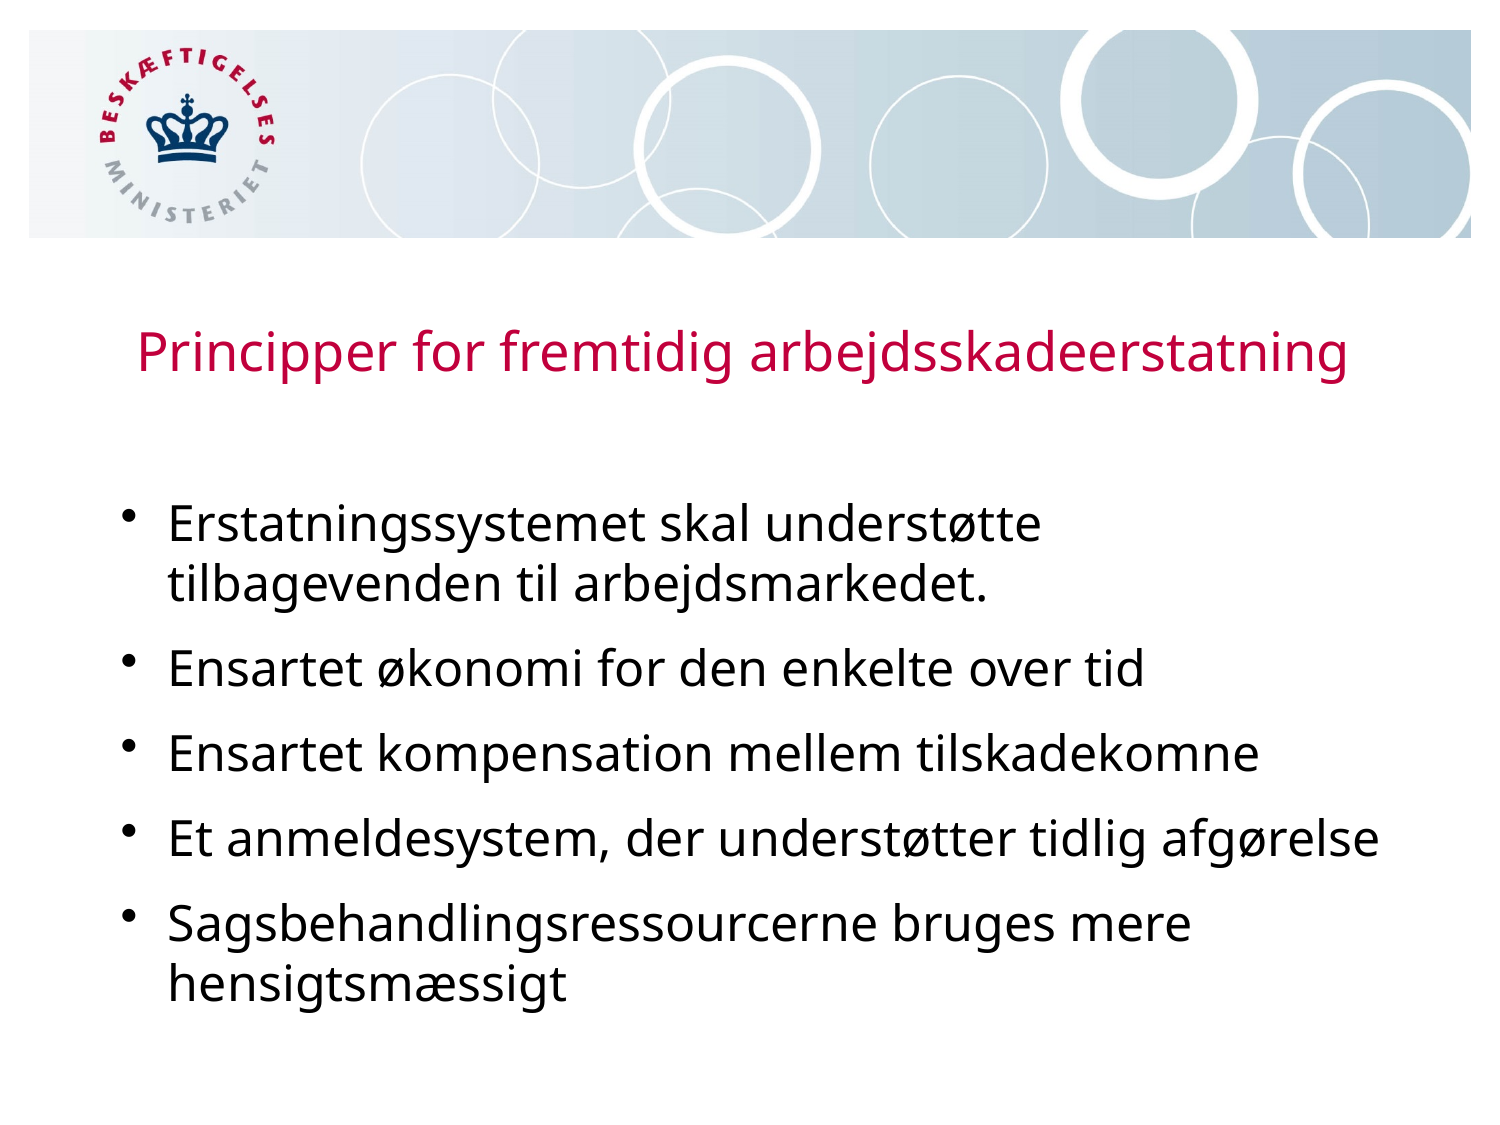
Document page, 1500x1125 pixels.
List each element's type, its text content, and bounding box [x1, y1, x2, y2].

title Principper for fremtidig arbejdsskadeerstatning [111, 314, 1376, 492]
picture [29, 30, 1471, 238]
list Erstatningssystemet skal understøtte tilbagevenden til arbejdsmarkedet. Ensartet økonomi for den enkelte over tid Ensartet kompensation mellem tilskadekomne Et anmeldesystem, der understøtter tidlig afgørelse Sagsbehandlingsressourcerne bruges mere hensigtsmæssigt [120, 491, 1384, 1023]
